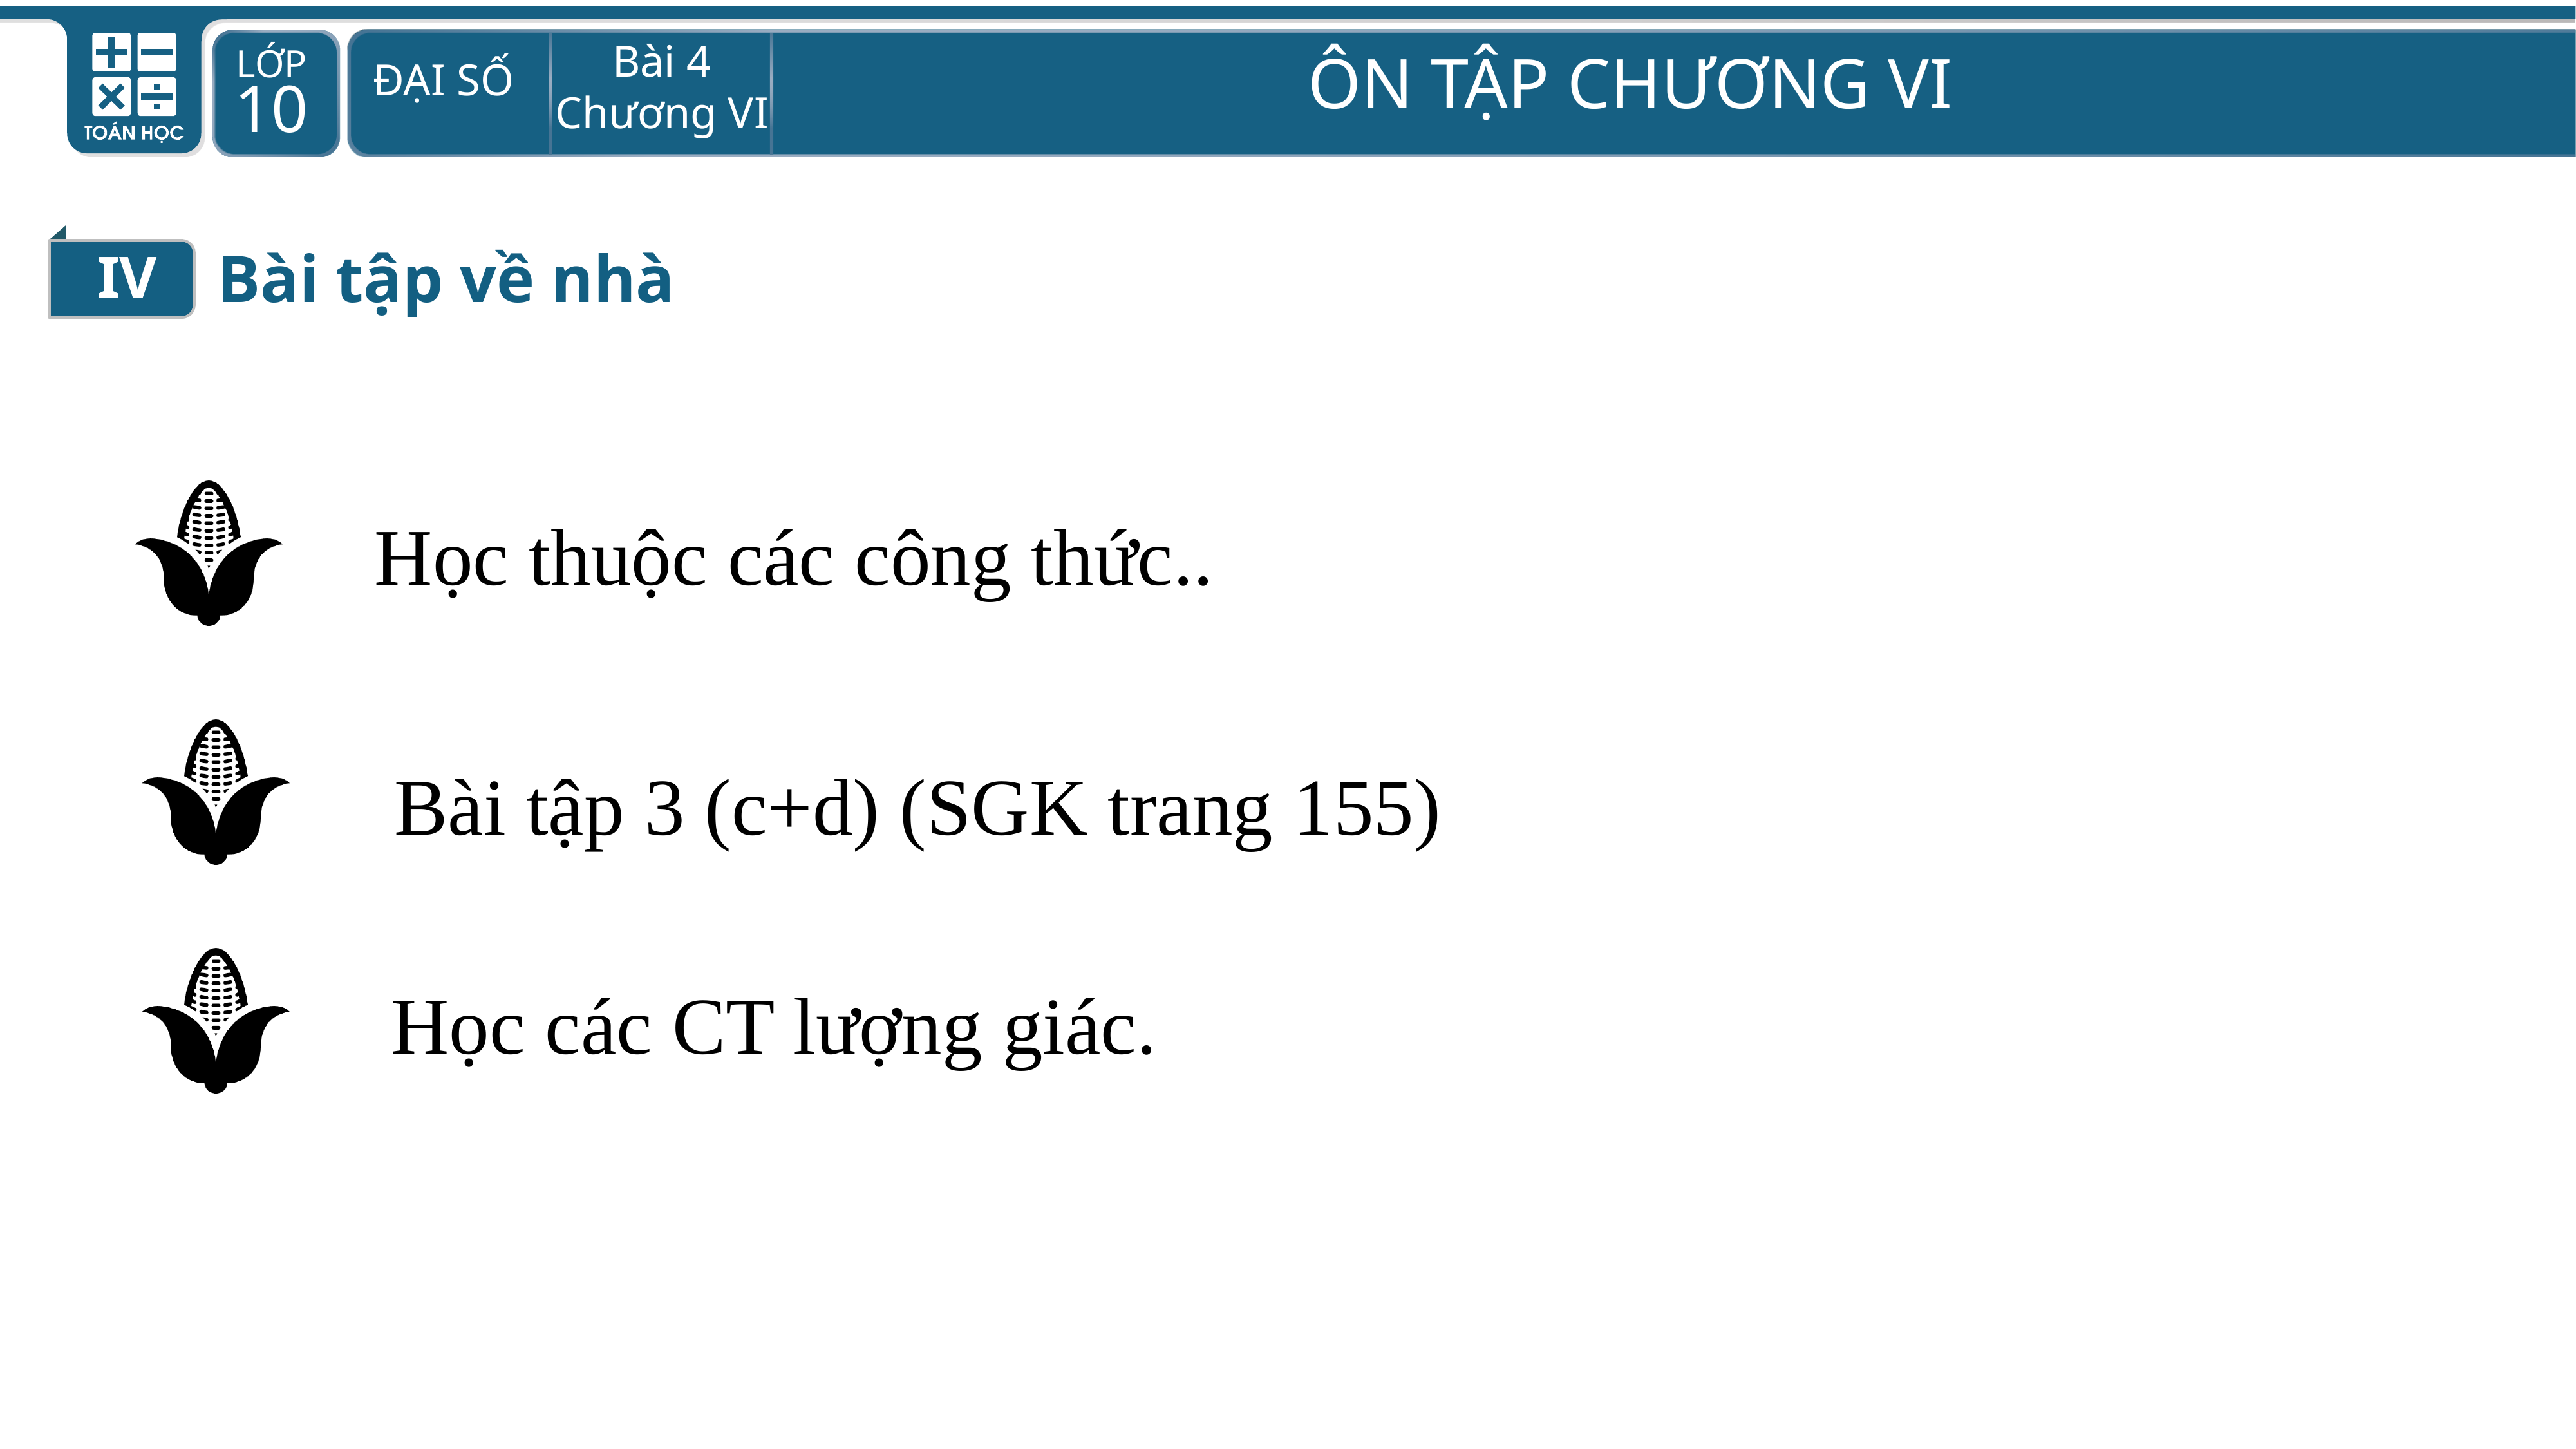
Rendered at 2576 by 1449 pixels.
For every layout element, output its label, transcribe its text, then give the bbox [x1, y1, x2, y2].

text_box Học các CT lượng giác. [381, 969, 1167, 1075]
text_box Học thuộc các công thức.. [365, 500, 1653, 703]
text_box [48, 225, 1595, 321]
text_box Bài tập 3 (c+d) (SGK trang 155) [384, 749, 1451, 856]
picture [120, 466, 298, 643]
picture [127, 705, 305, 882]
picture [127, 933, 305, 1112]
